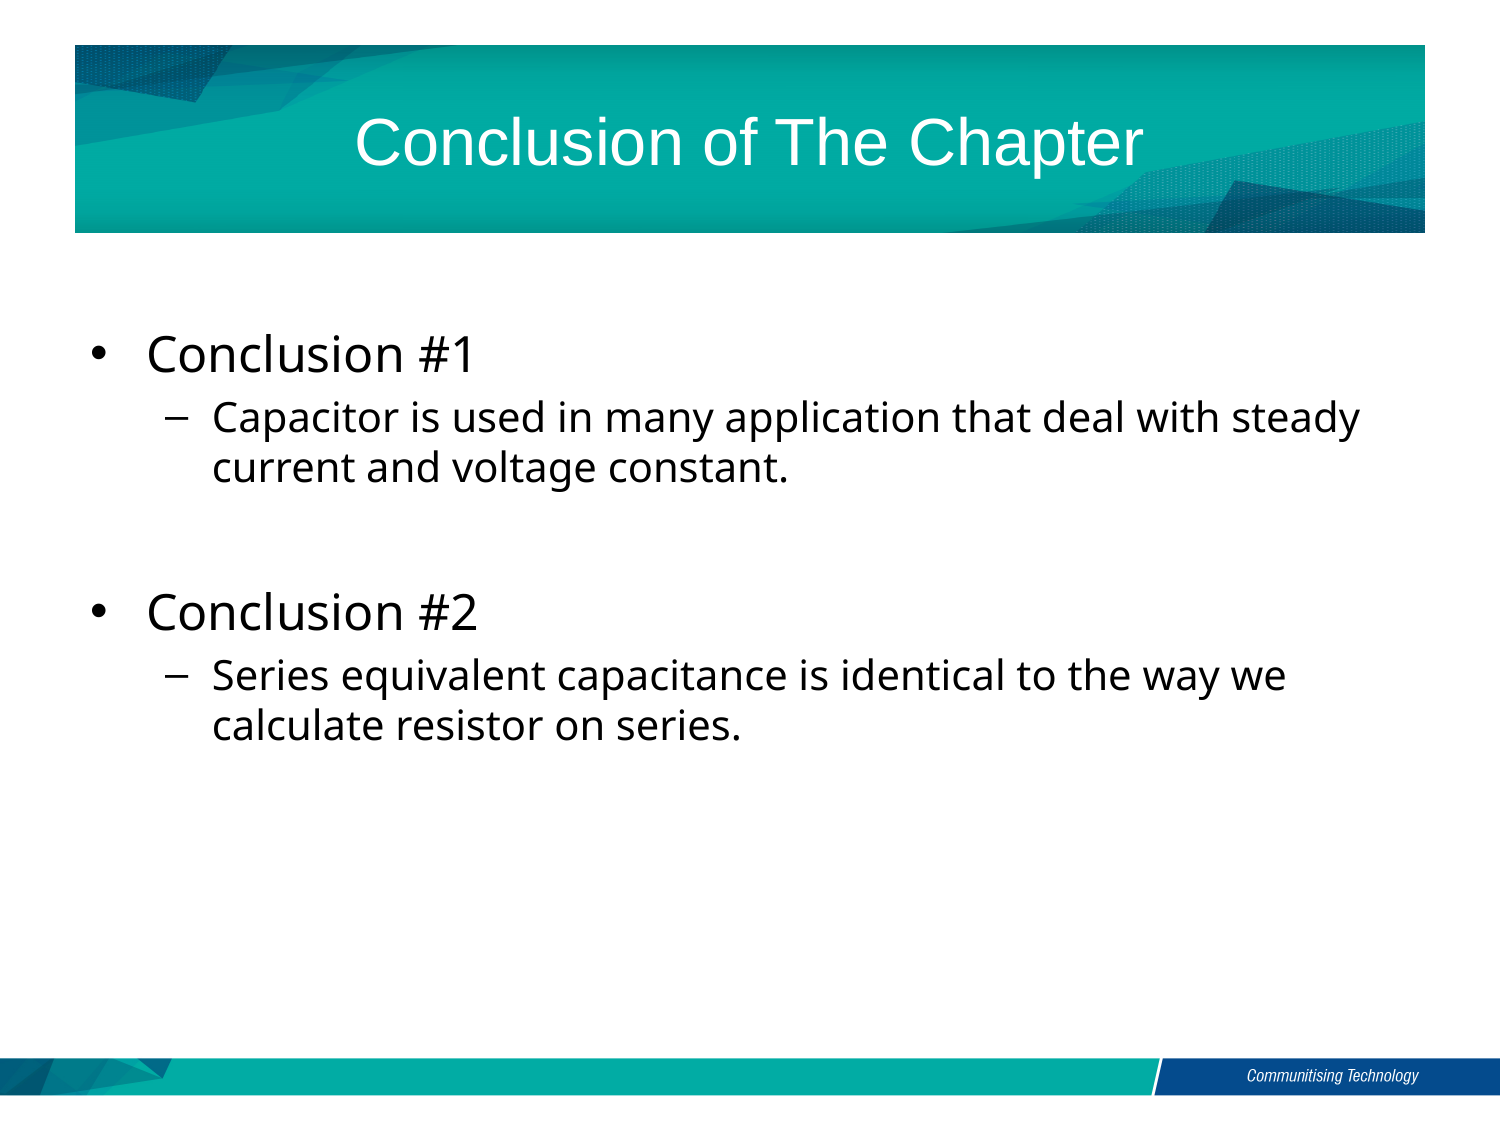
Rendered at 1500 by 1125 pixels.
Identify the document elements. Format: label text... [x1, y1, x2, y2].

picture [0, 0, 1500, 1125]
list Conclusion #1 Capacitor is used in many application that deal with steady current and voltage constant. Conclusion #2 Series equivalent capacitance is identical to the way we calculate resistor on series. [75, 314, 1425, 1012]
title Conclusion of The Chapter [75, 45, 1425, 233]
